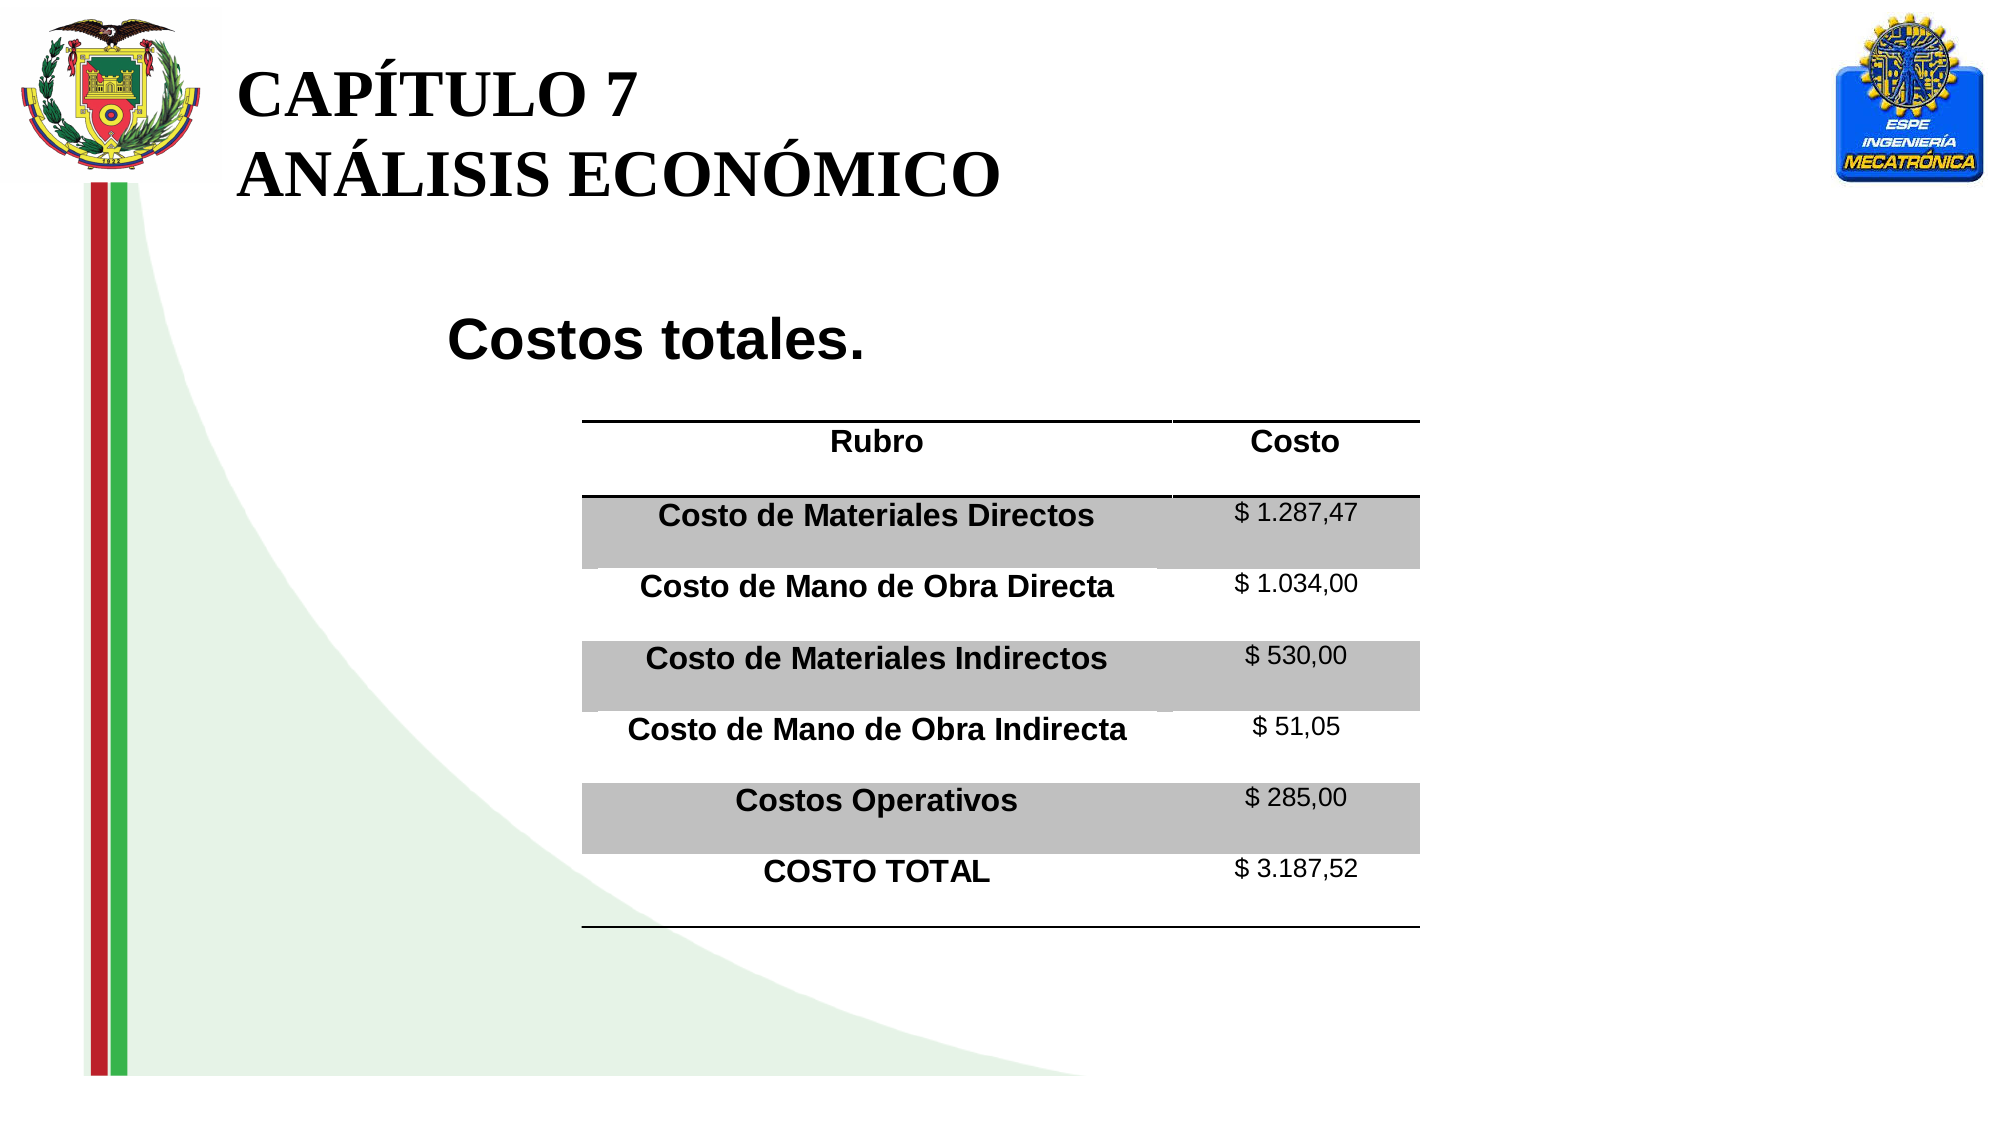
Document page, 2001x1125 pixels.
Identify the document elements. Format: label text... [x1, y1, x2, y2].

text_box Costos totales. [432, 293, 881, 379]
text_box CAPÍTULO 7 ANÁLISIS ECONÓMICO [221, 42, 1616, 217]
picture [1831, 12, 1988, 188]
picture [0, 7, 1775, 1075]
